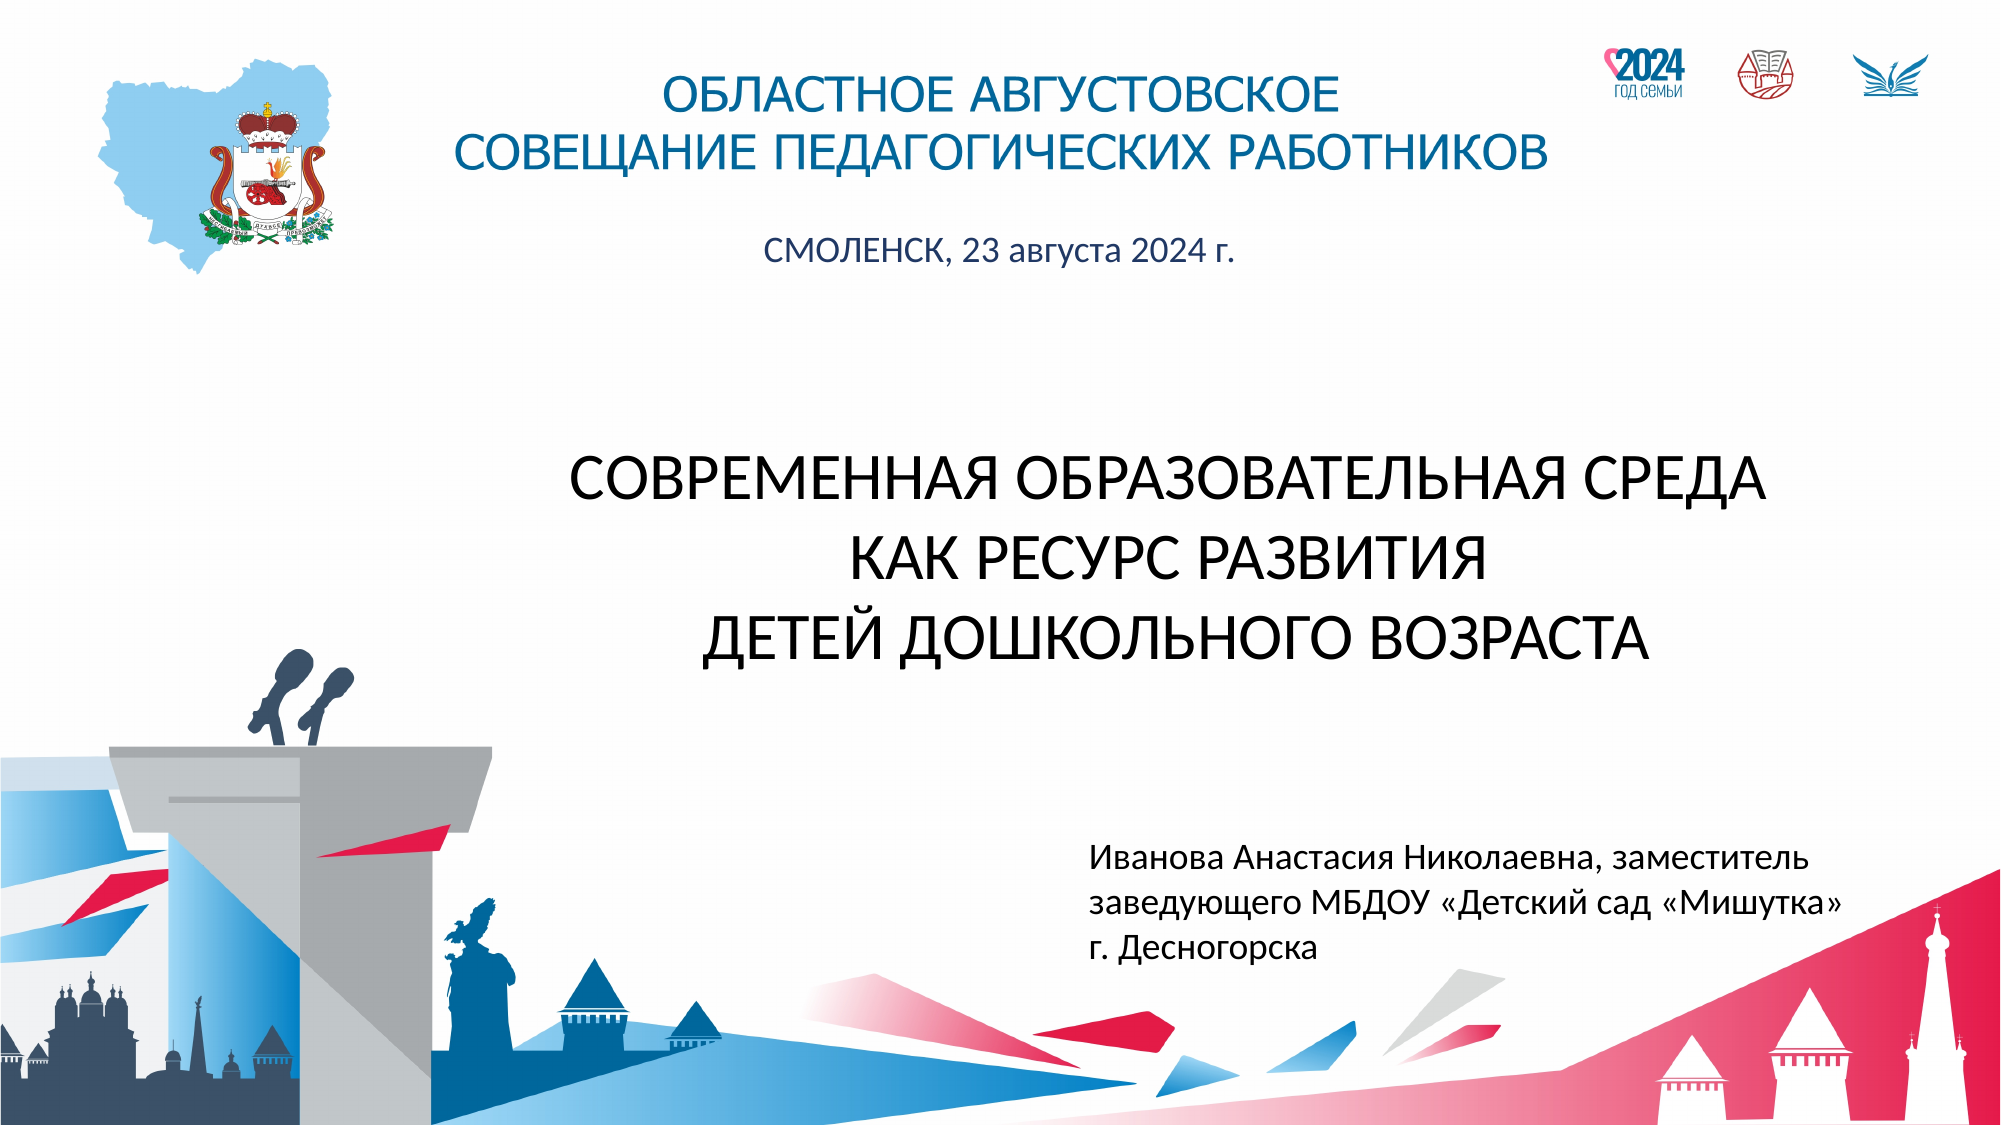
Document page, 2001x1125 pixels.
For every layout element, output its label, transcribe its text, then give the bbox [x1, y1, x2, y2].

picture [0, 0, 2001, 1125]
text_box СОВРЕМЕННАЯ ОБРАЗОВАТЕЛЬНАЯ СРЕДА КАК РЕСУРС РАЗВИТИЯ ДЕТЕЙ ДОШКОЛЬНОГО ВОЗРАСТА [482, 425, 1871, 681]
text_box СМОЛЕНСК, 23 августа 2024 г. [613, 217, 1387, 277]
text_box Иванова Анастасия Николаевна, заместитель заведующего МБДОУ «Детский сад «Мишутка» г. Десногорска [1074, 824, 1936, 974]
